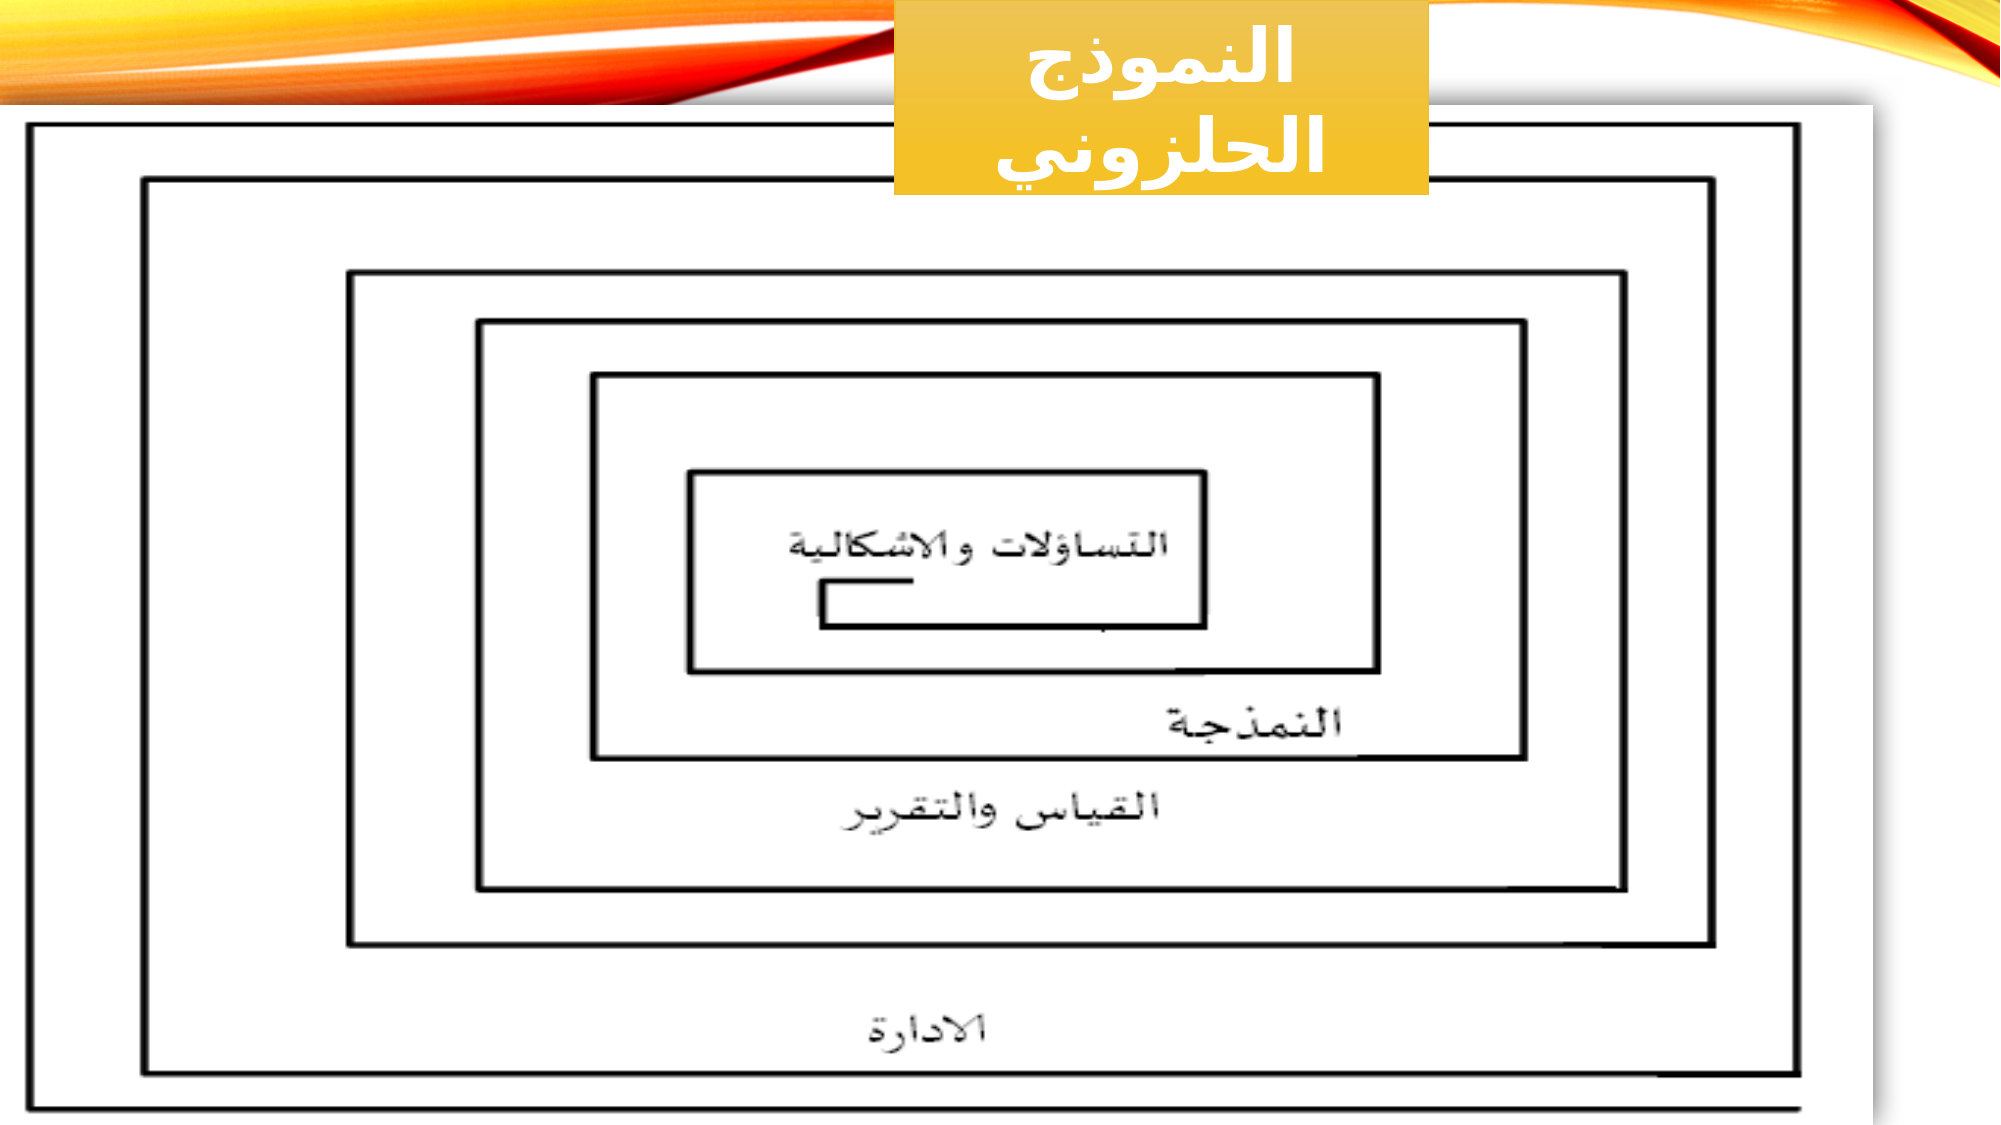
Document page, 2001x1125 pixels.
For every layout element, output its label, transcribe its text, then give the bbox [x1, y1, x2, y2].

text_box النموذج الحلزوني [894, 0, 1429, 105]
picture [0, 0, 2000, 1125]
